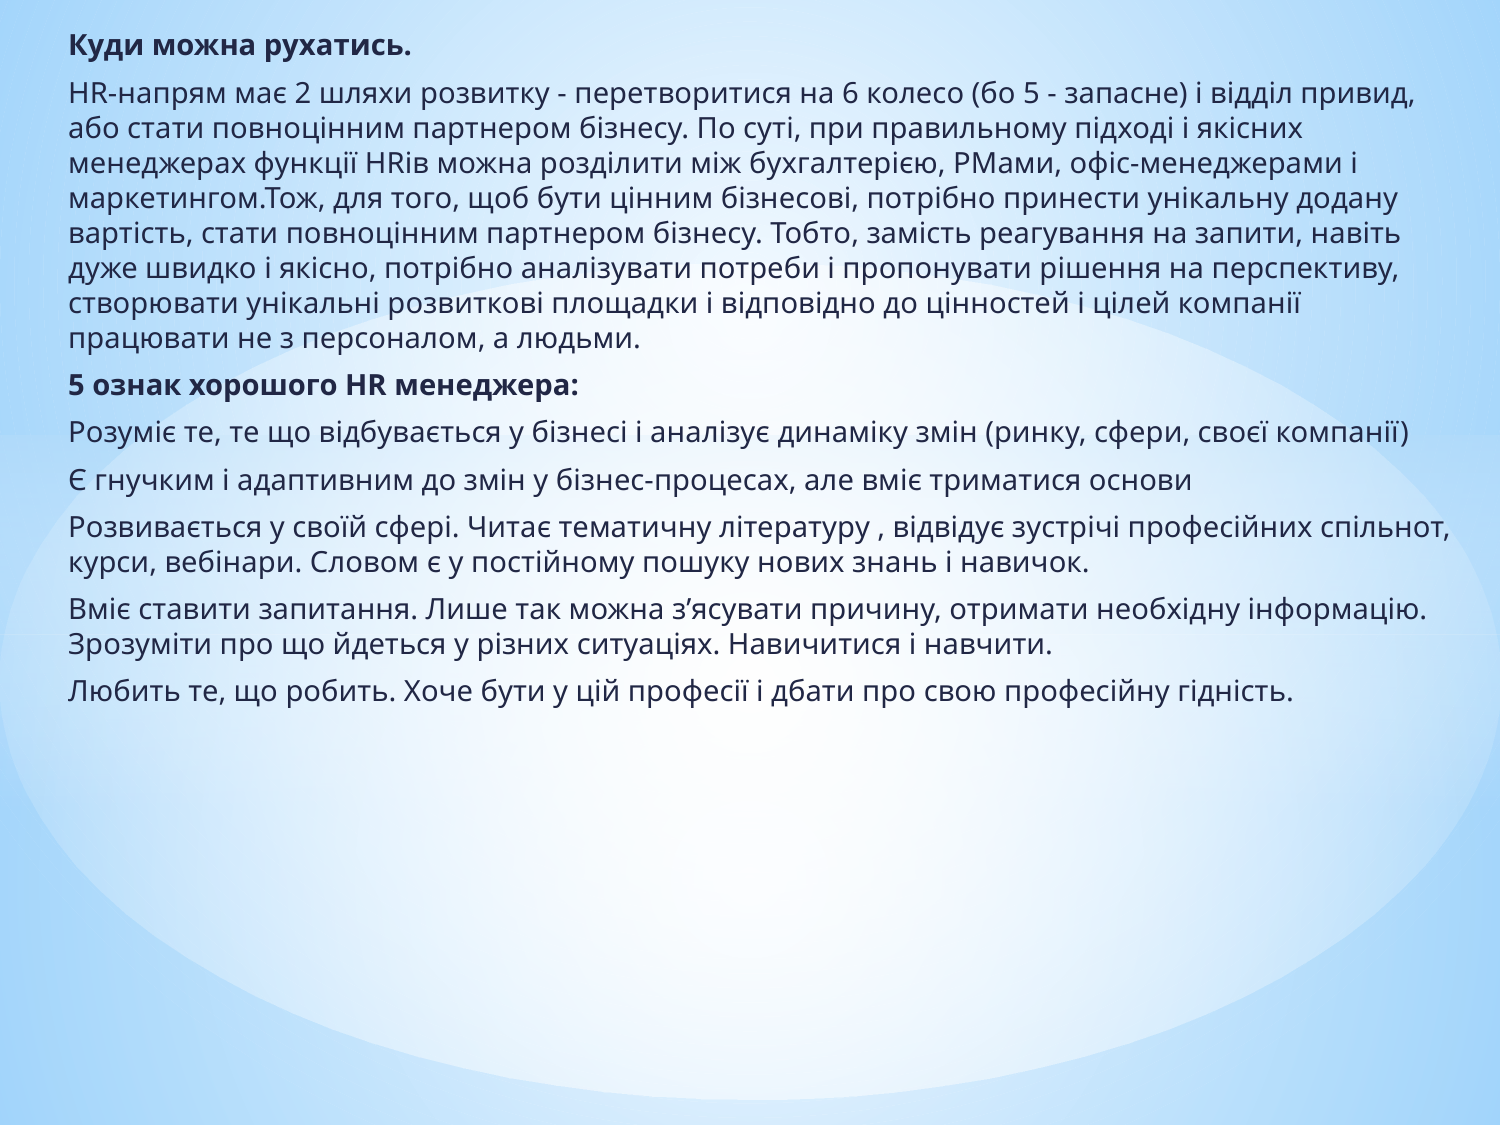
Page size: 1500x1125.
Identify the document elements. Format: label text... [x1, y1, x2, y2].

subtitle Куди можна рухатись. HR-напрям має 2 шляхи розвитку - перетворитися на 6 колесо (бо 5 - запасне) і відділ привид, або стати повноцінним партнером бізнесу. По суті, при правильному підході і якісних менеджерах функції HRів можна розділити між бухгалтерією, РМами, офіс-менеджерами і маркетингом.Тож, для того, щоб бути цінним бізнесові, потрібно принести унікальну додану вартість, стати повноцінним партнером бізнесу. Тобто, замість реагування на запити, навіть дуже швидко і якісно, потрібно аналізувати потреби і пропонувати рішення на перспективу, створювати унікальні розвиткові площадки і відповідно до цінностей і цілей компанії працювати не з персоналом, а людьми. 5 ознак хорошого HR менеджера: Розуміє те, те що відбувається у бізнесі і аналізує динаміку змін (ринку, сфери, своєї компанії) Є гнучким і адаптивним до змін у бізнес-процесах, але вміє триматися основи Розвивається у своїй сфері. Читає тематичну літературу , відвідує зустрічі професійних спільнот, курси, вебінари. Словом є у постійному пошуку нових знань і навичок. Вміє ставити запитання. Лише так можна з’ясувати причину, отримати необхідну інформацію. Зрозуміти про що йдеться у різних ситуаціях. Навичитися і навчити. Любить те, що робить. Хоче бути у цій професії і дбати про свою професійну гідність. [53, 19, 1471, 1083]
